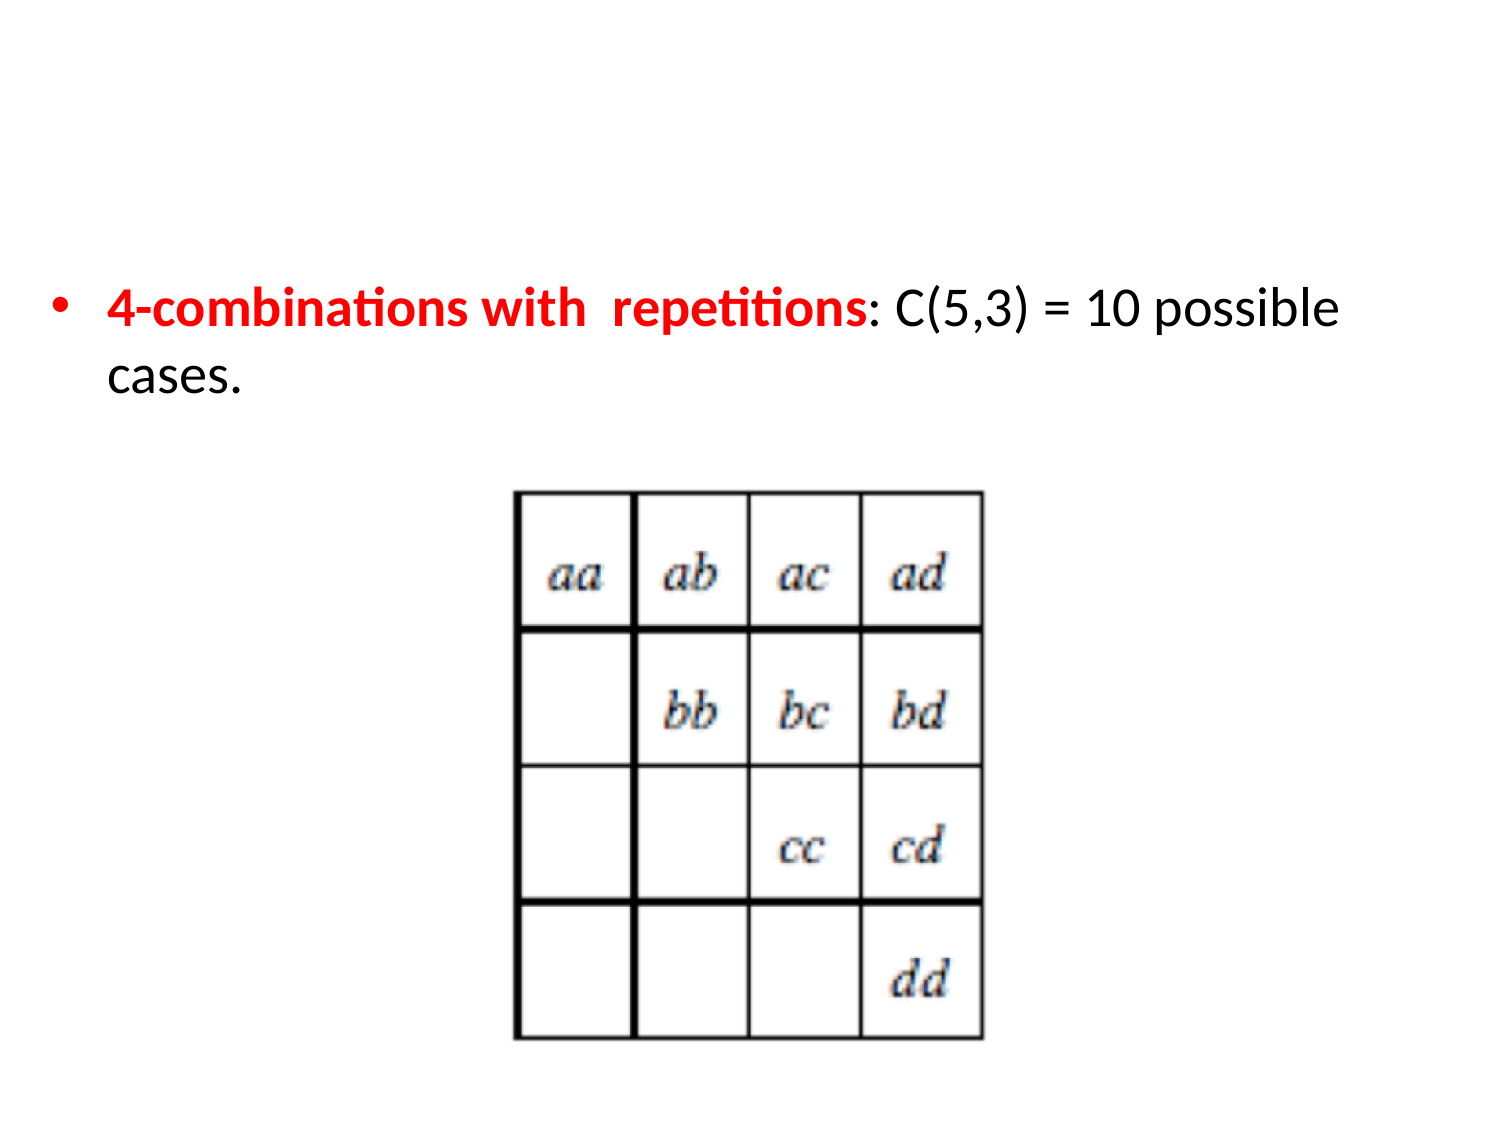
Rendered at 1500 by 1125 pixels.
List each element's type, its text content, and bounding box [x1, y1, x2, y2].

picture [506, 482, 994, 1052]
list 4-combinations with repetitions: C(5,3) = 10 possible cases. [35, 262, 1500, 1125]
